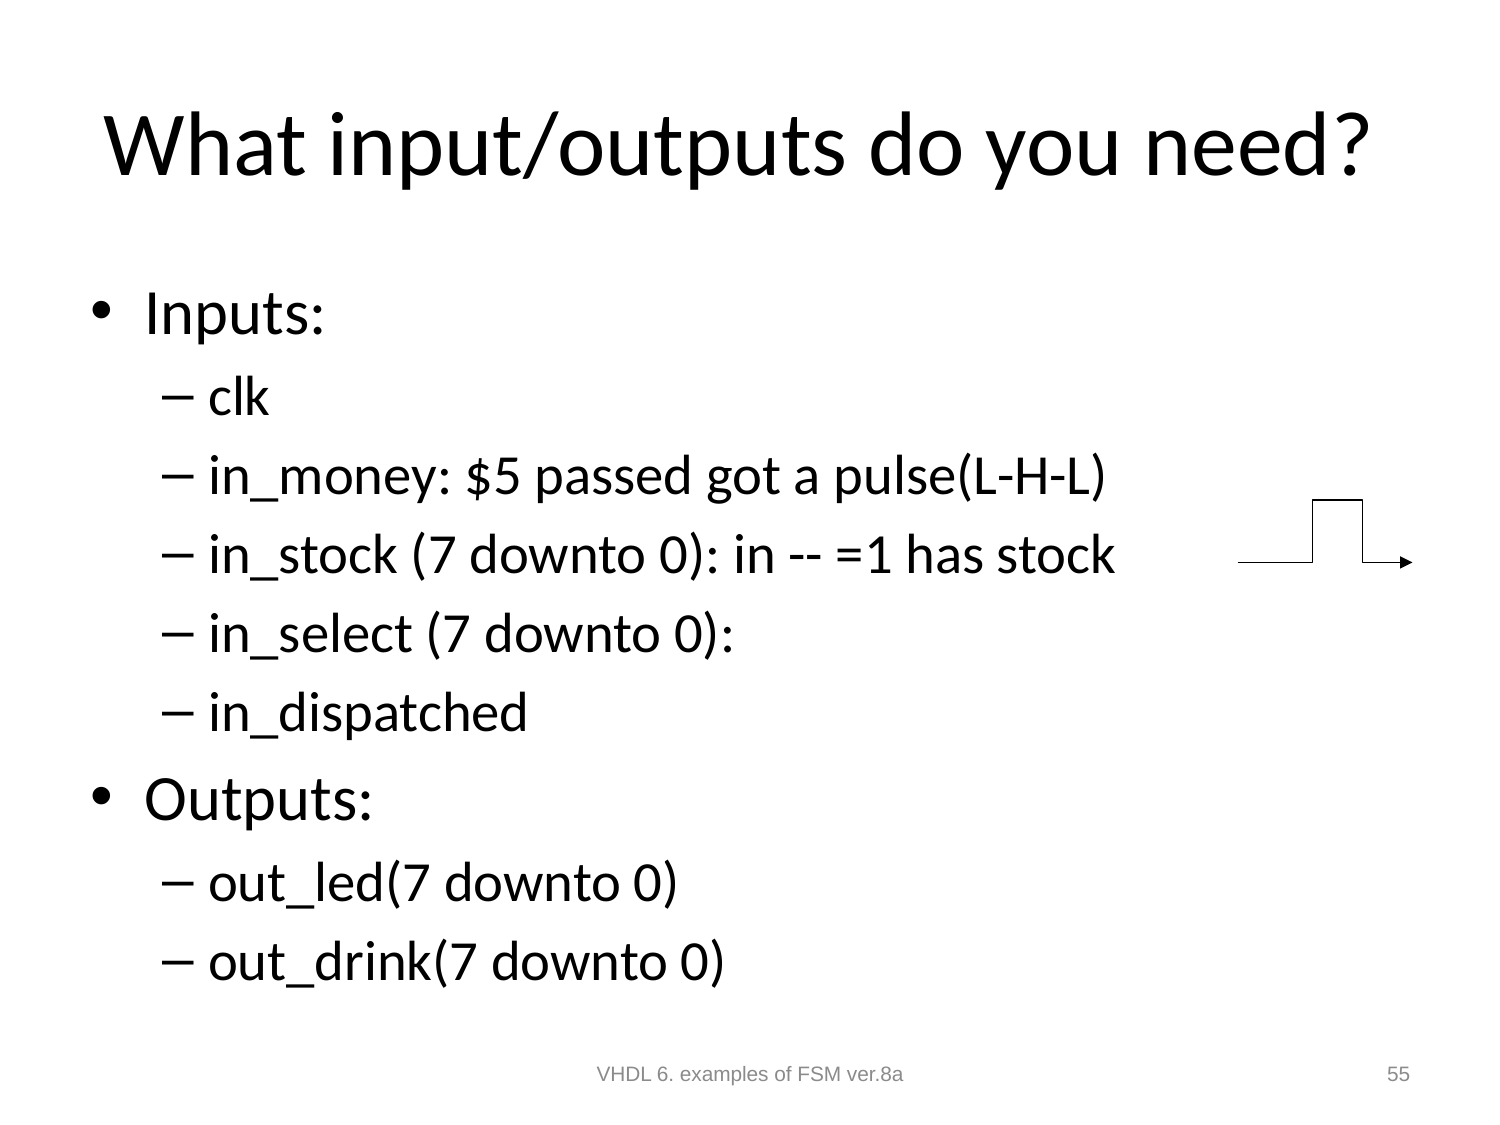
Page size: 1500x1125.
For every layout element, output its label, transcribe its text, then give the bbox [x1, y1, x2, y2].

title What input/outputs do you need? [75, 45, 1425, 233]
slide_number 55 [1074, 1042, 1425, 1103]
footer VHDL 6. examples of FSM ver.8a [512, 1042, 988, 1103]
text_box [1237, 499, 1413, 569]
list Inputs: clk in_money: $5 passed got a pulse(L-H-L) in_stock (7 downto 0): in -- =1 has stock in_select (7 downto 0): in_dispatched Outputs: out_led(7 downto 0) out_drink(7 downto 0) [75, 262, 1425, 1005]
